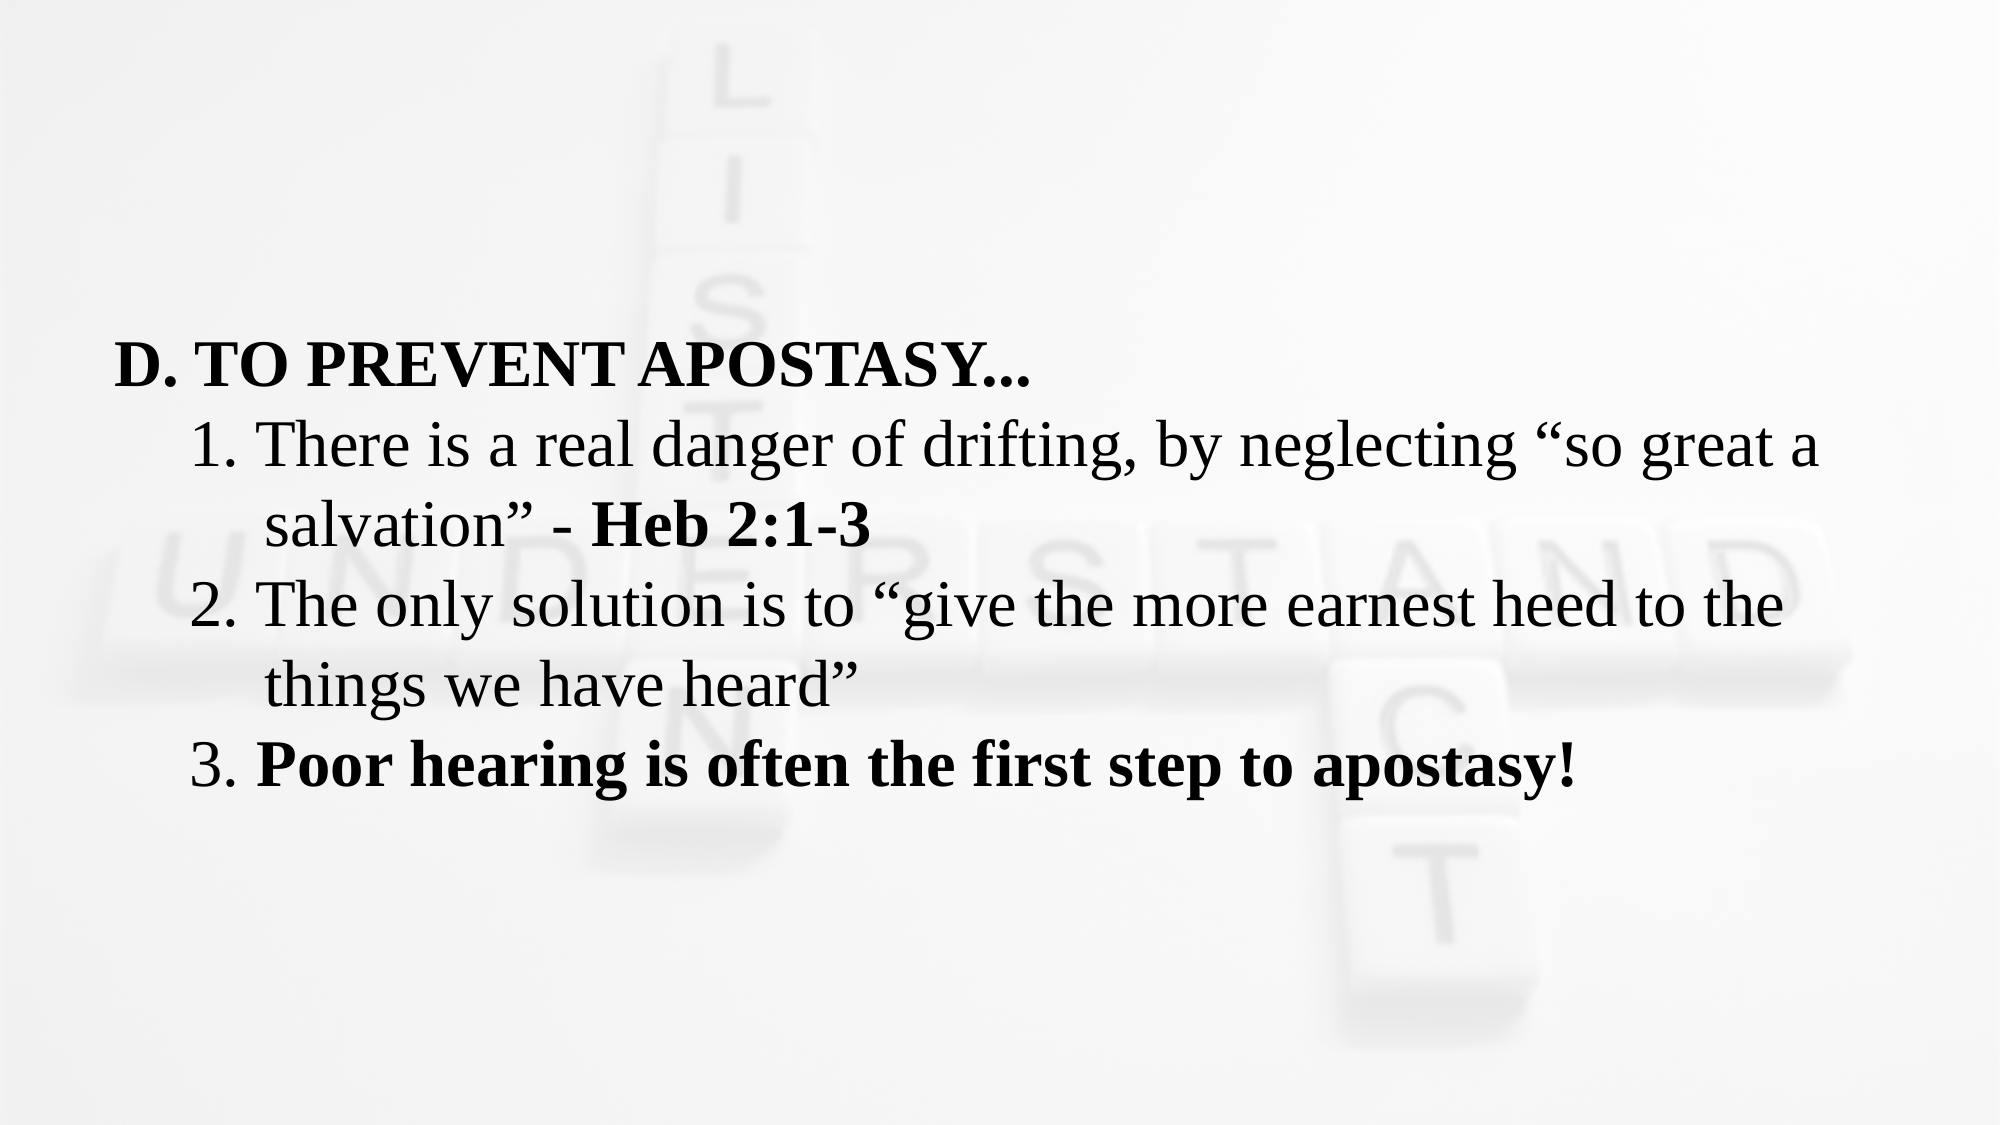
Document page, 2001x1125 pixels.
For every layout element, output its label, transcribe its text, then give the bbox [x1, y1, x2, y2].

text_box D. TO PREVENT APOSTASY... 1. There is a real danger of drifting, by neglecting “so great a salvation” - Heb 2:1-3 2. The only solution is to “give the more earnest heed to the things we have heard” 3. Poor hearing is often the first step to apostasy! [99, 312, 1900, 807]
